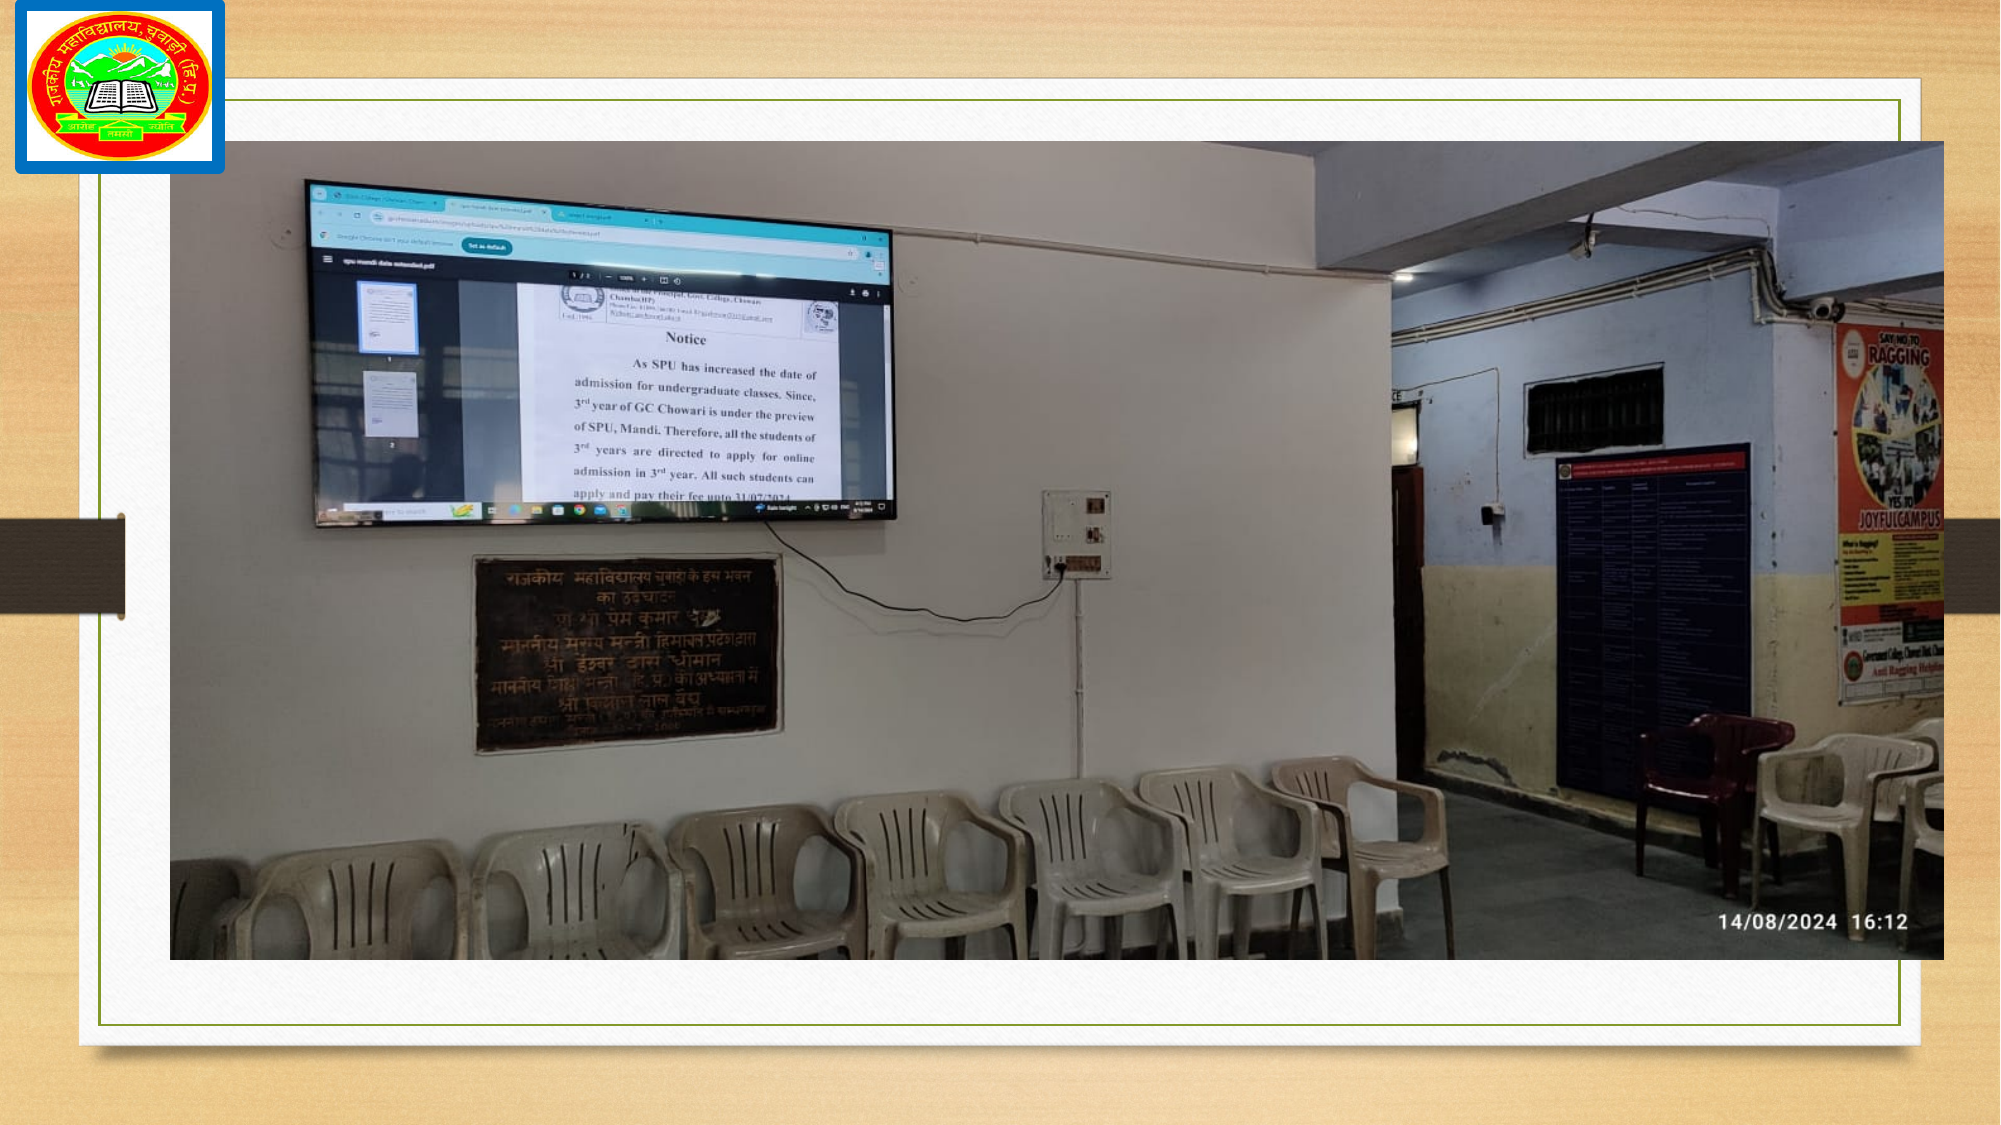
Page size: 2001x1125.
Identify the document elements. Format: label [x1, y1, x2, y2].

picture [0, 0, 2001, 1125]
picture [26, 11, 213, 162]
list [169, 140, 1944, 960]
picture [225, 101, 1898, 140]
